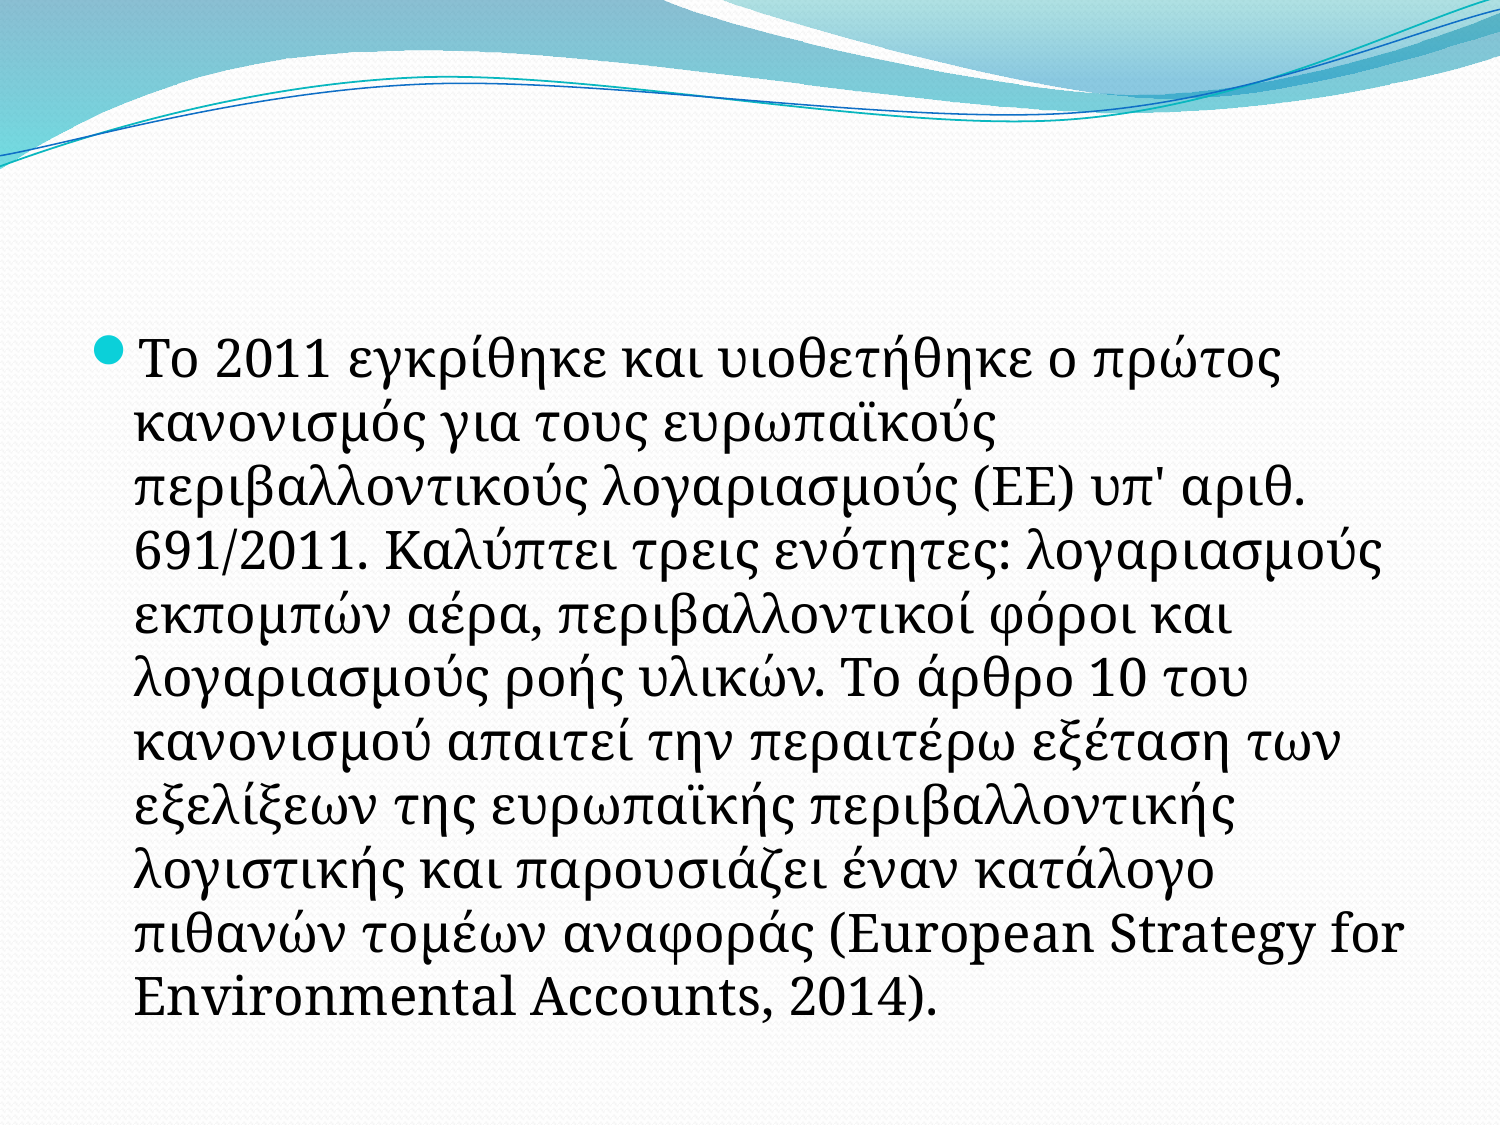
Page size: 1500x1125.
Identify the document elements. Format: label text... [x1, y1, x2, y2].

list Το 2011 εγκρίθηκε και υιοθετήθηκε ο πρώτος κανονισμός για τους ευρωπαϊκούς περιβαλλοντικούς λογαριασμούς (ΕΕ) υπ' αριθ. 691/2011. Καλύπτει τρεις ενότητες: λογαριασμούς εκπομπών αέρα, περιβαλλοντικοί φόροι και λογαριασμούς ροής υλικών. Το άρθρο 10 του κανονισμού απαιτεί την περαιτέρω εξέταση των εξελίξεων της ευρωπαϊκής περιβαλλοντικής λογιστικής και παρουσιάζει έναν κατάλογο πιθανών τομέων αναφοράς (European Strategy for Environmental Accounts, 2014). [75, 317, 1425, 1038]
